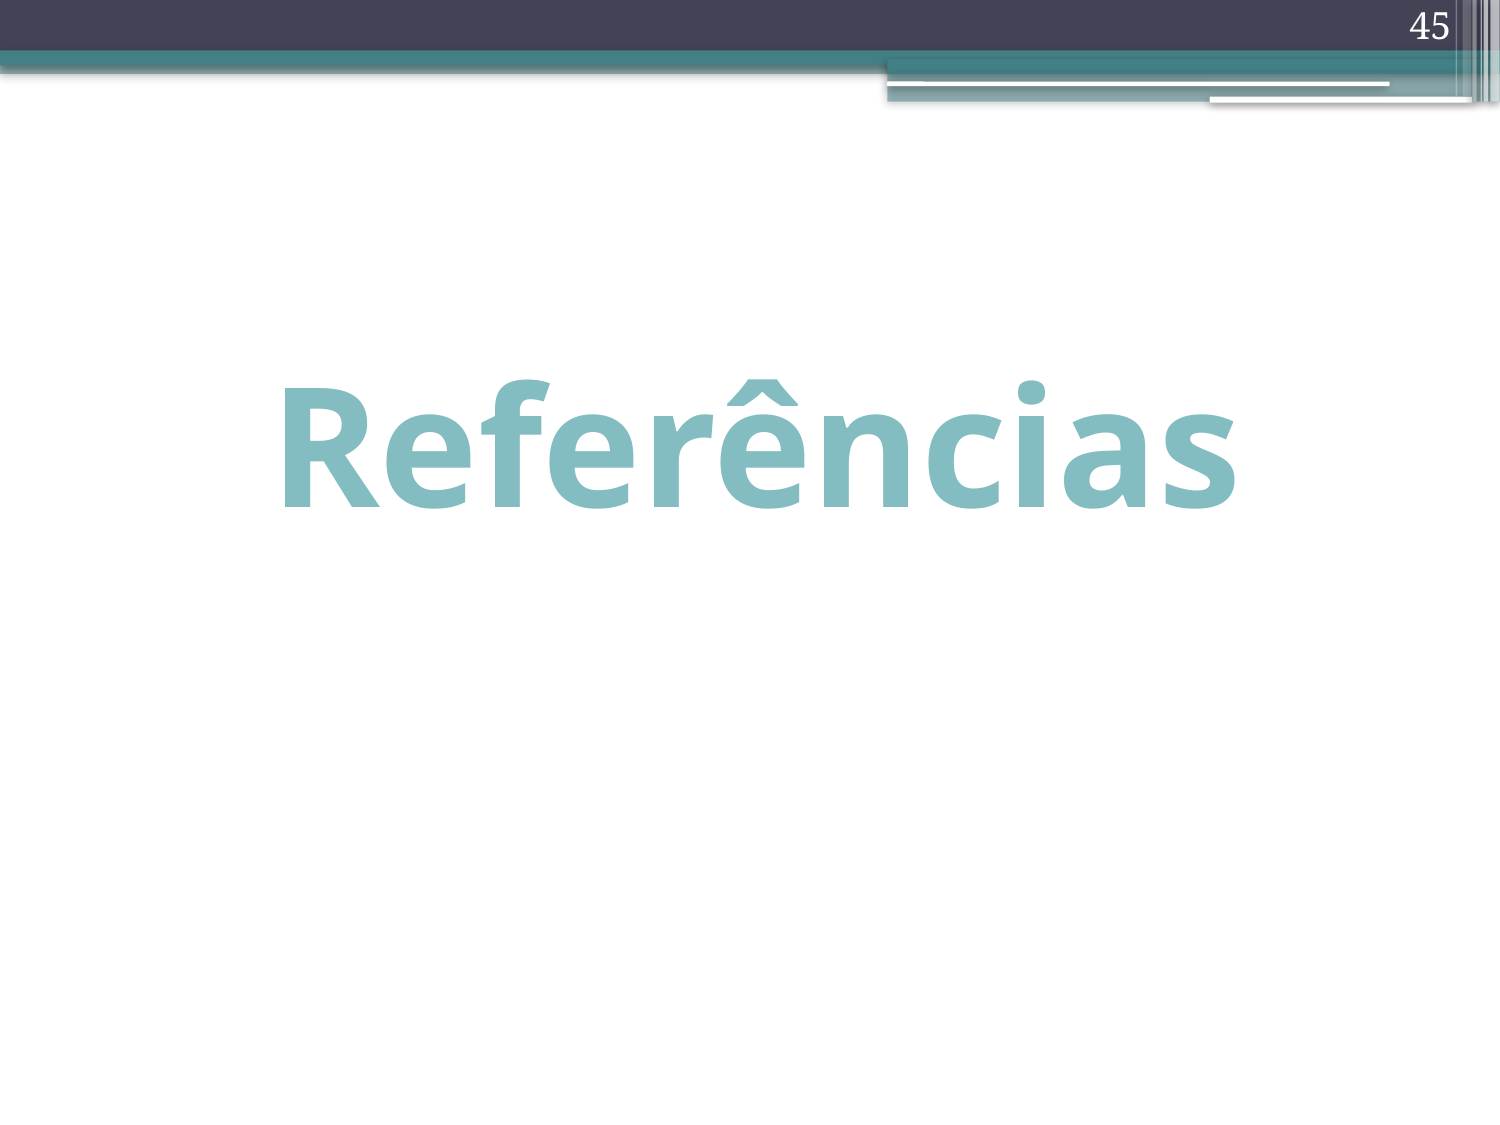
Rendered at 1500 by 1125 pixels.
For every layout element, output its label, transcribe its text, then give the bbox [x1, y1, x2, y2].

slide_number 45 [1341, 0, 1466, 61]
title Referências [118, 324, 1394, 549]
